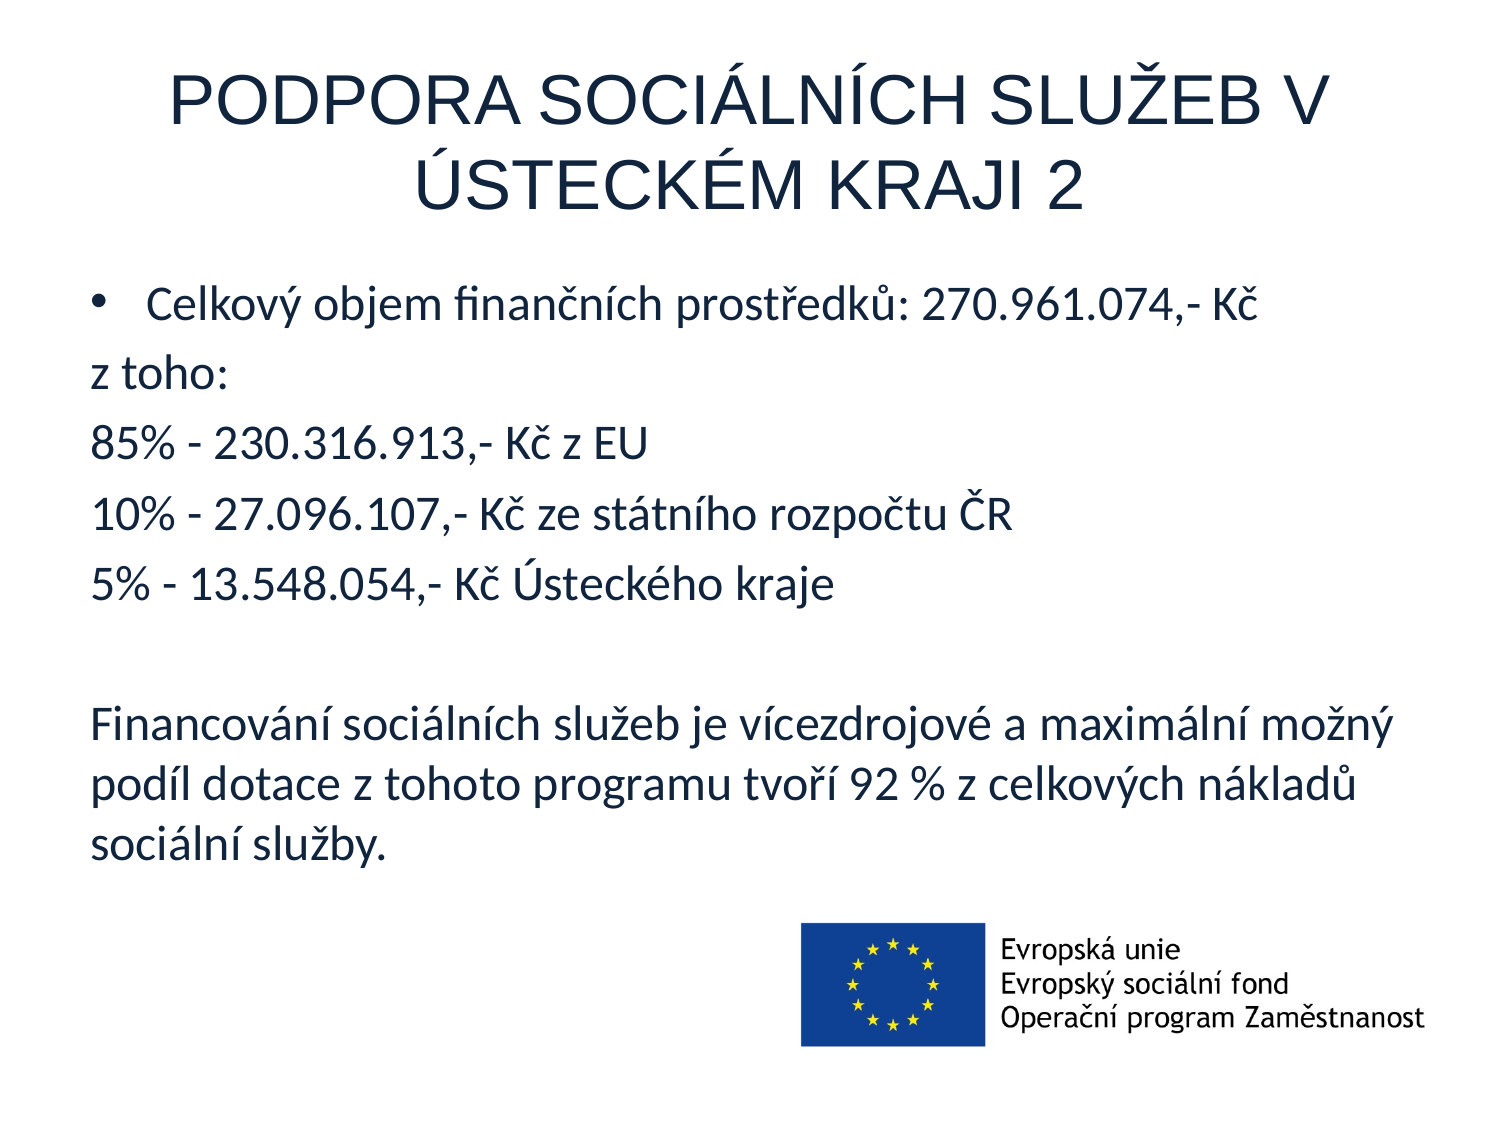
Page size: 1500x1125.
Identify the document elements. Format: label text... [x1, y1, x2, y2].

title PODPORA SOCIÁLNÍCH SLUŽEB V ÚSTECKÉM KRAJI 2 [75, 45, 1425, 233]
picture [796, 919, 1425, 1050]
list Celkový objem finančních prostředků: 270.961.074,- Kč z toho: 85% - 230.316.913,- Kč z EU 10% - 27.096.107,- Kč ze státního rozpočtu ČR 5% - 13.548.054,- Kč Ústeckého kraje Financování sociálních služeb je vícezdrojové a maximální možný podíl dotace z tohoto programu tvoří 92 % z celkových nákladů sociální služby. [75, 262, 1447, 1005]
